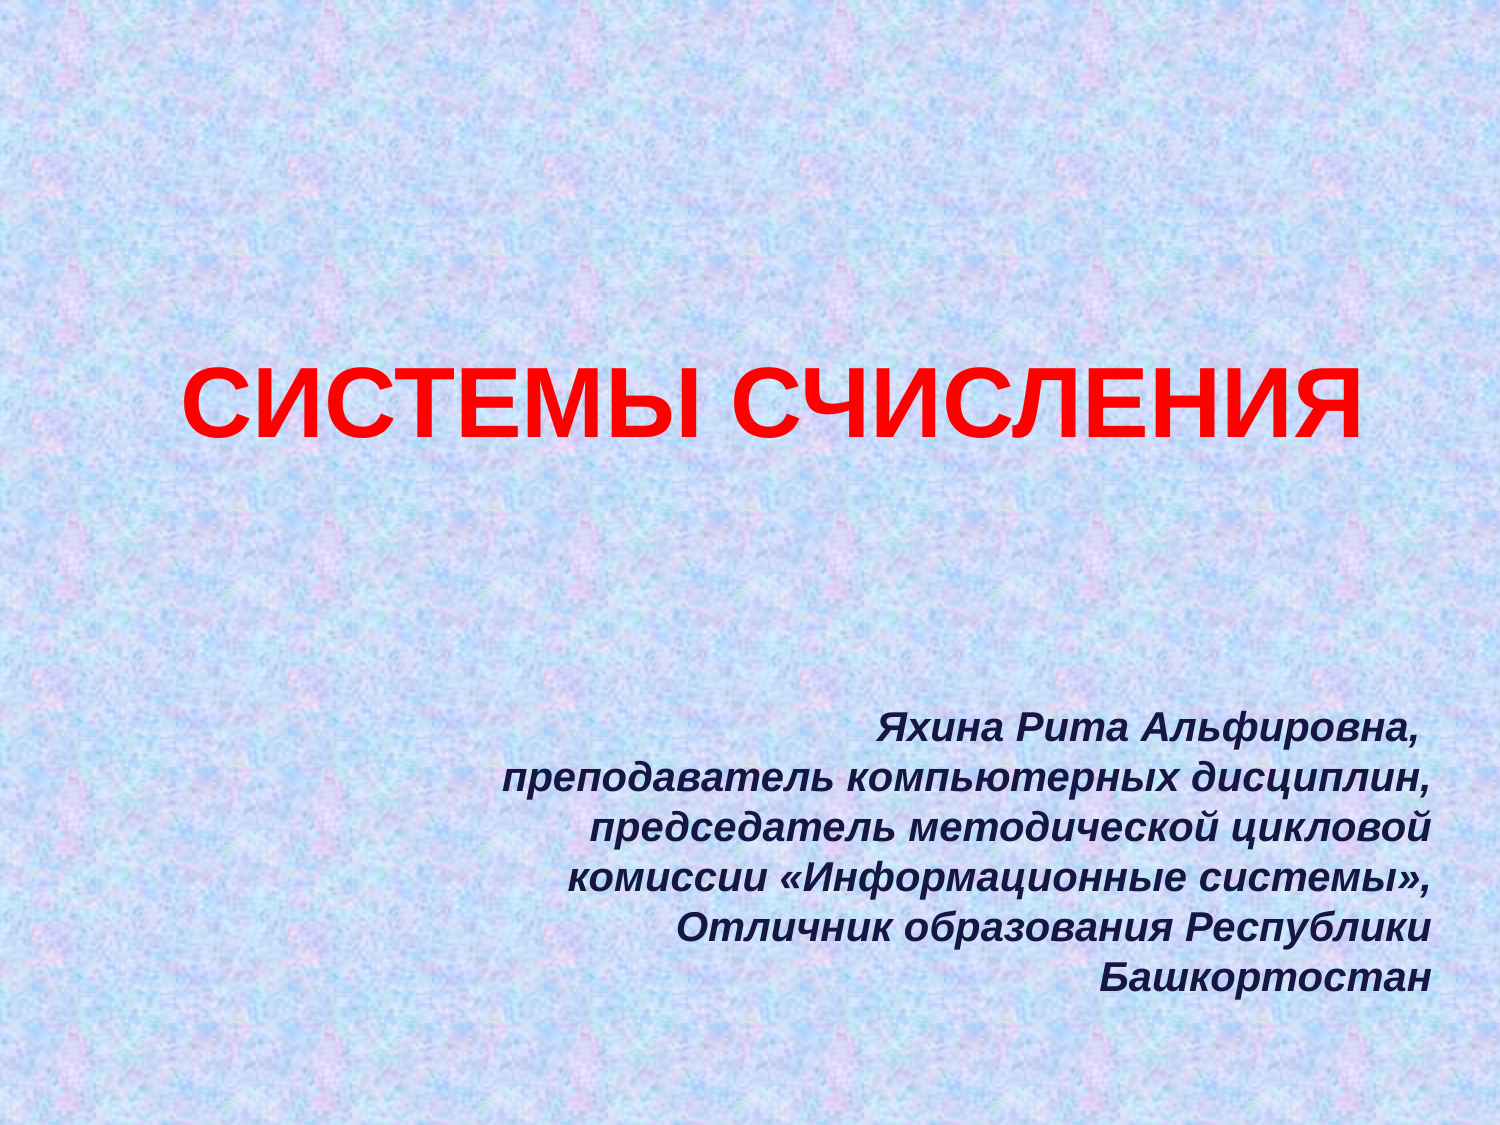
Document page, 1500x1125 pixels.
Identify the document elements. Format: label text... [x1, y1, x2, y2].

text_box Яхина Рита Альфировна, преподаватель компьютерных дисциплин, председатель методической цикловой комиссии «Информационные системы», Отличник образования Республики Башкортостан [466, 692, 1447, 1008]
title СИСТЕМЫ СЧИСЛЕНИЯ [135, 255, 1411, 540]
picture [0, 0, 1500, 1125]
